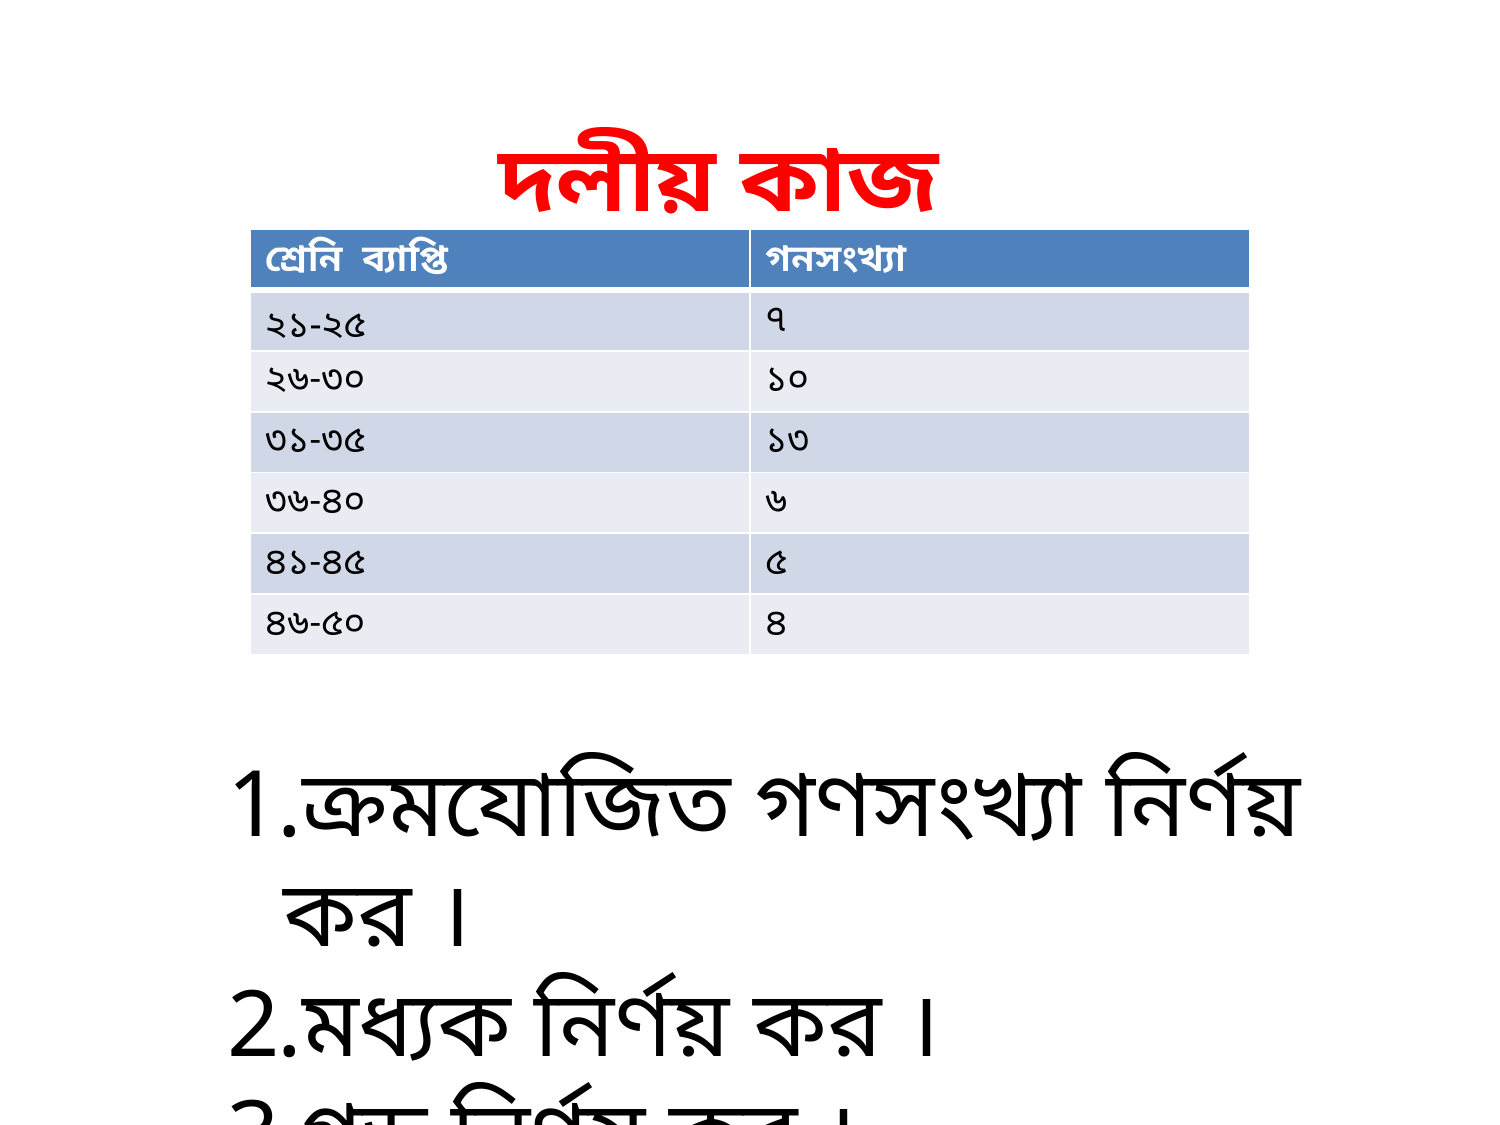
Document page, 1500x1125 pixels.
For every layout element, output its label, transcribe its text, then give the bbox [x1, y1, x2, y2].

table_cell ৩৬-৪০ [251, 473, 749, 532]
table_cell ২৬-৩০ [251, 352, 749, 411]
table_cell ৬ [751, 473, 1249, 532]
table_cell ৪ [751, 595, 1249, 654]
table_header শ্রেনি ব্যাপ্তি [251, 230, 749, 287]
table_cell ১০ [751, 352, 1249, 411]
table_header গনসংখ্যা [751, 230, 1249, 287]
text_box ক্রমযোজিত গণসংখ্যা নির্ণয় কর । মধ্যক নির্ণয় কর । গড় নির্ণয় কর । [212, 737, 1363, 1125]
table_cell ১৩ [751, 413, 1249, 472]
table_cell ৫ [751, 534, 1249, 593]
table_cell ৪৬-৫০ [251, 595, 749, 654]
table_cell ৪১-৪৫ [251, 534, 749, 593]
text_box দলীয় কাজ [99, 112, 1338, 238]
table_cell ২১-২৫ [251, 293, 749, 350]
table_cell ৭ [751, 293, 1249, 350]
table_cell ৩১-৩৫ [251, 413, 749, 472]
